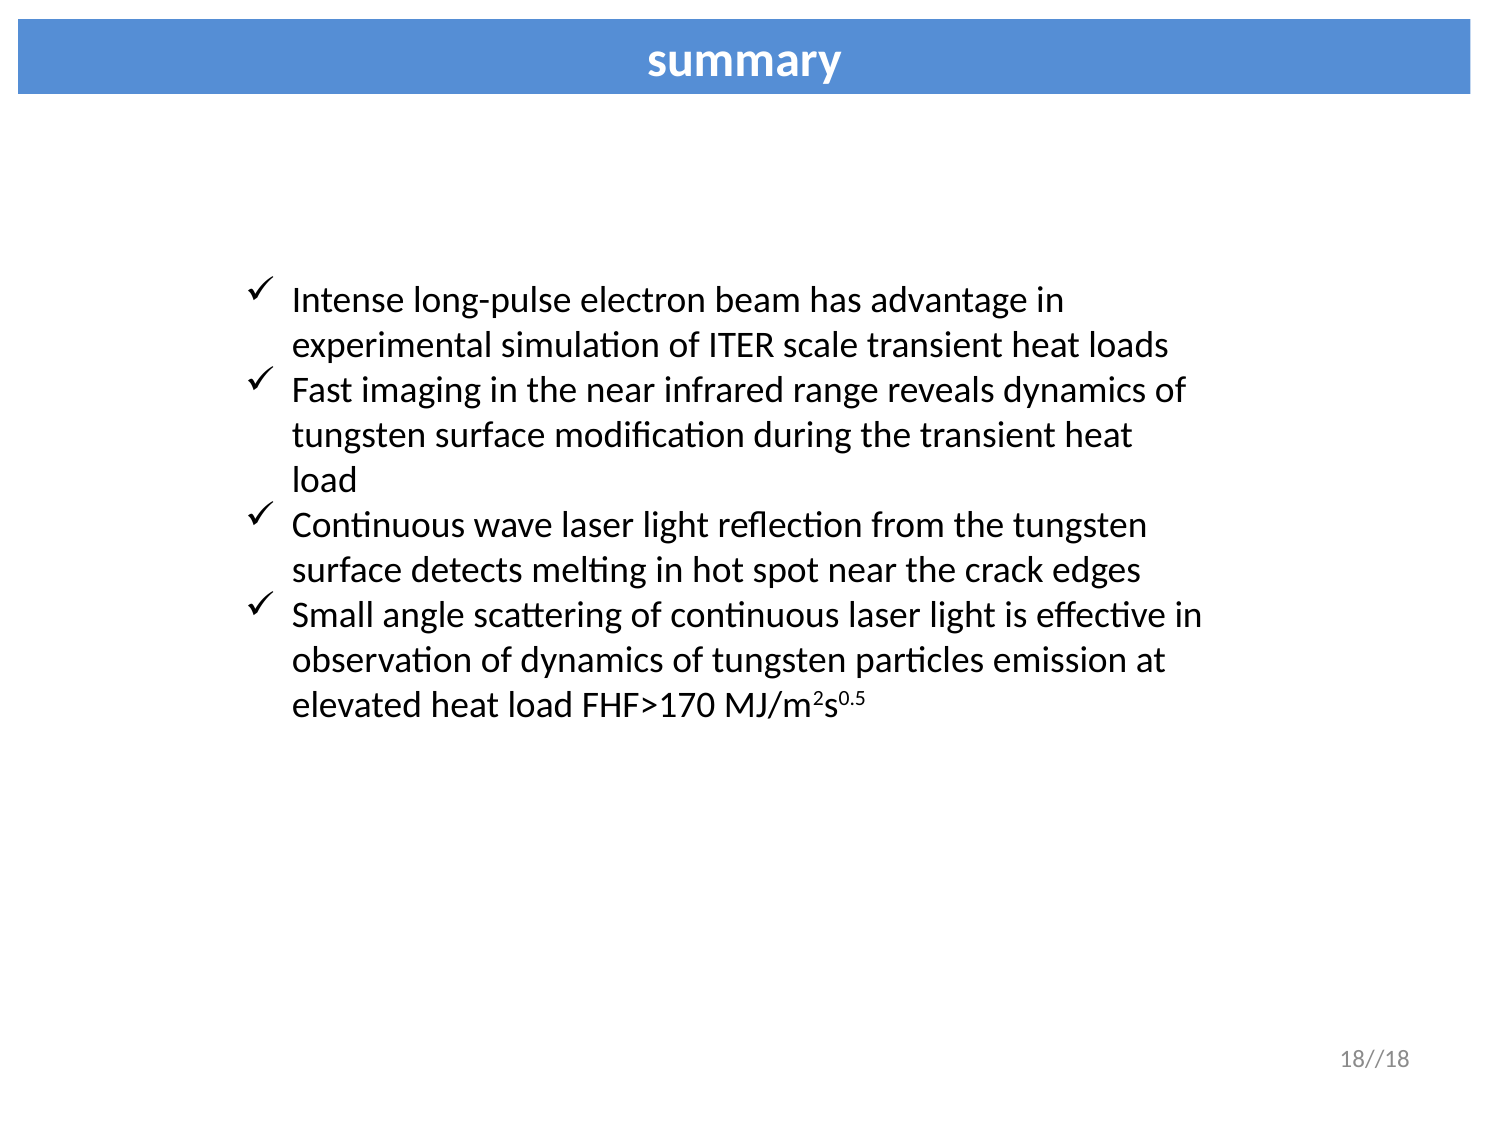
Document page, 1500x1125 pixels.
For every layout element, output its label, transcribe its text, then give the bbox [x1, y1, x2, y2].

text_box Intense long-pulse electron beam has advantage in experimental simulation of ITER scale transient heat loads Fast imaging in the near infrared range reveals dynamics of tungsten surface modification during the transient heat load Continuous wave laser light reflection from the tungsten surface detects melting in hot spot near the crack edges Small angle scattering of continuous laser light is effective in observation of dynamics of tungsten particles emission at elevated heat load FHF>170 MJ/m2s0.5 [230, 267, 1223, 732]
text_box summary [18, 19, 1471, 94]
slide_number 18//18 [1074, 1042, 1425, 1103]
